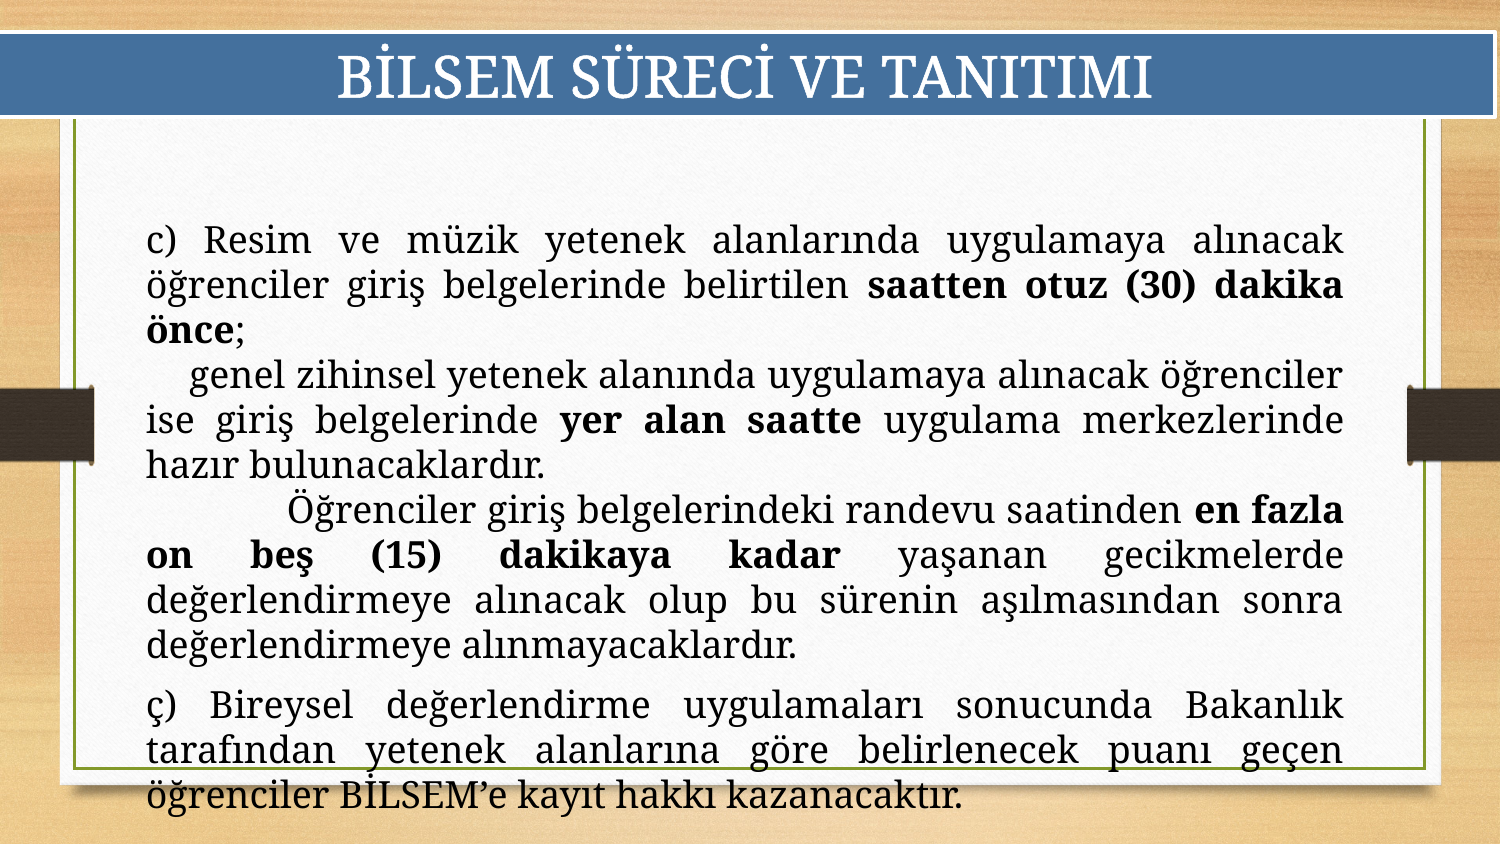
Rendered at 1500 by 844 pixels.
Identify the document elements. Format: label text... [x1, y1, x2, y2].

text_box BİLSEM SÜRECİ VE TANITIMI [0, 30, 1497, 119]
picture [0, 0, 1500, 844]
text_box c) Resim ve müzik yetenek alanlarında uygulamaya alınacak öğrenciler giriş belgelerinde belirtilen saatten otuz (30) dakika önce; genel zihinsel yetenek alanında uygulamaya alınacak öğrenciler ise giriş belgelerinde yer alan saatte uygulama merkezlerinde hazır bulunacaklardır. Öğrenciler giriş belgelerindeki randevu saatinden en fazla on beş (15) dakikaya kadar yaşanan gecikmelerde değerlendirmeye alınacak olup bu sürenin aşılmasından sonra değerlendirmeye alınmayacaklardır. ç) Bireysel değerlendirme uygulamaları sonucunda Bakanlık tarafından yetenek alanlarına göre belirlenecek puanı geçen öğrenciler BİLSEM’e kayıt hakkı kazanacaktır. [130, 209, 1360, 824]
